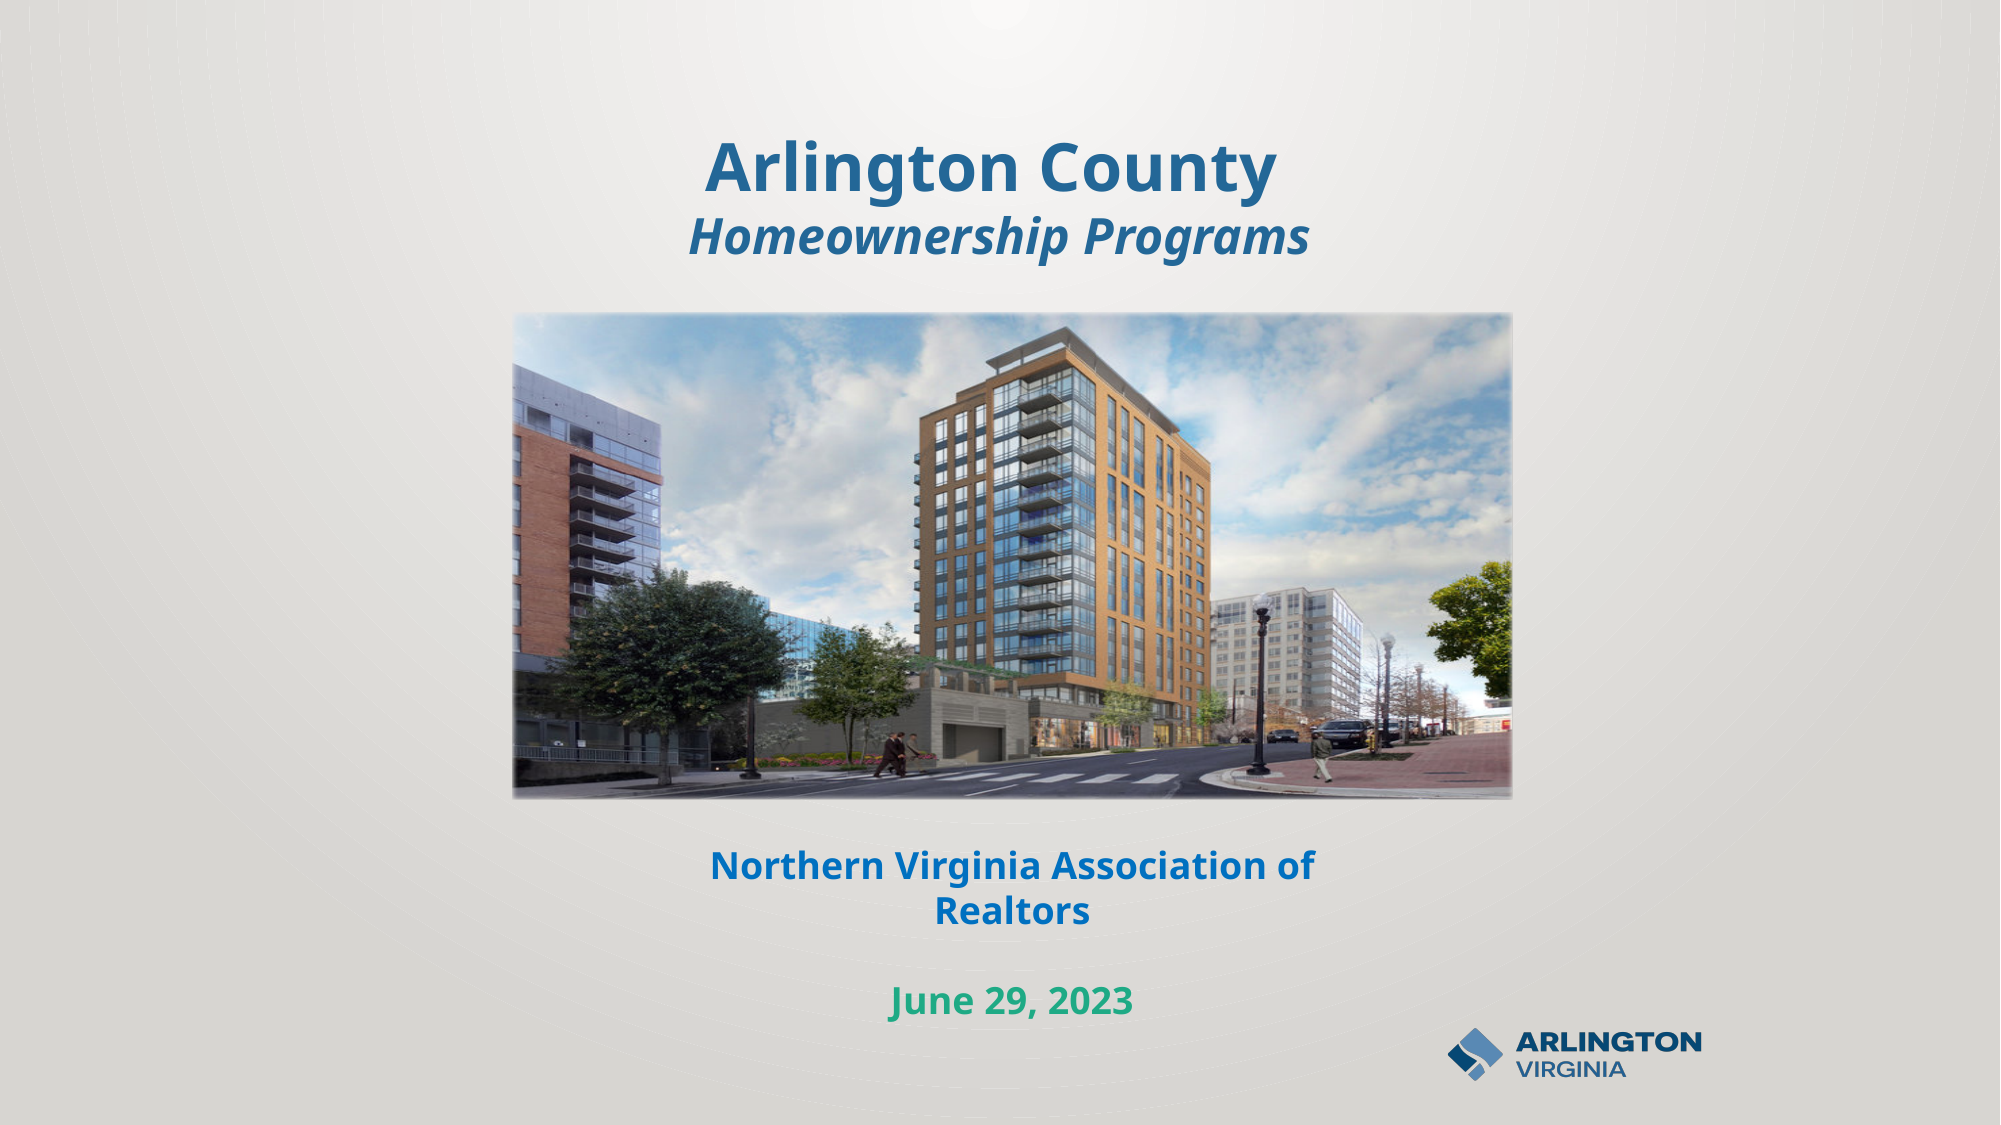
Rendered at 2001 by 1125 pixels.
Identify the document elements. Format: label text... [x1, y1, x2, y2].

text_box Northern Virginia Association of Realtors June 29, 2023 [675, 801, 1350, 1125]
text_box Arlington County Homeownership Programs [287, 57, 1713, 297]
picture [512, 312, 1513, 801]
picture [1434, 1011, 1716, 1095]
